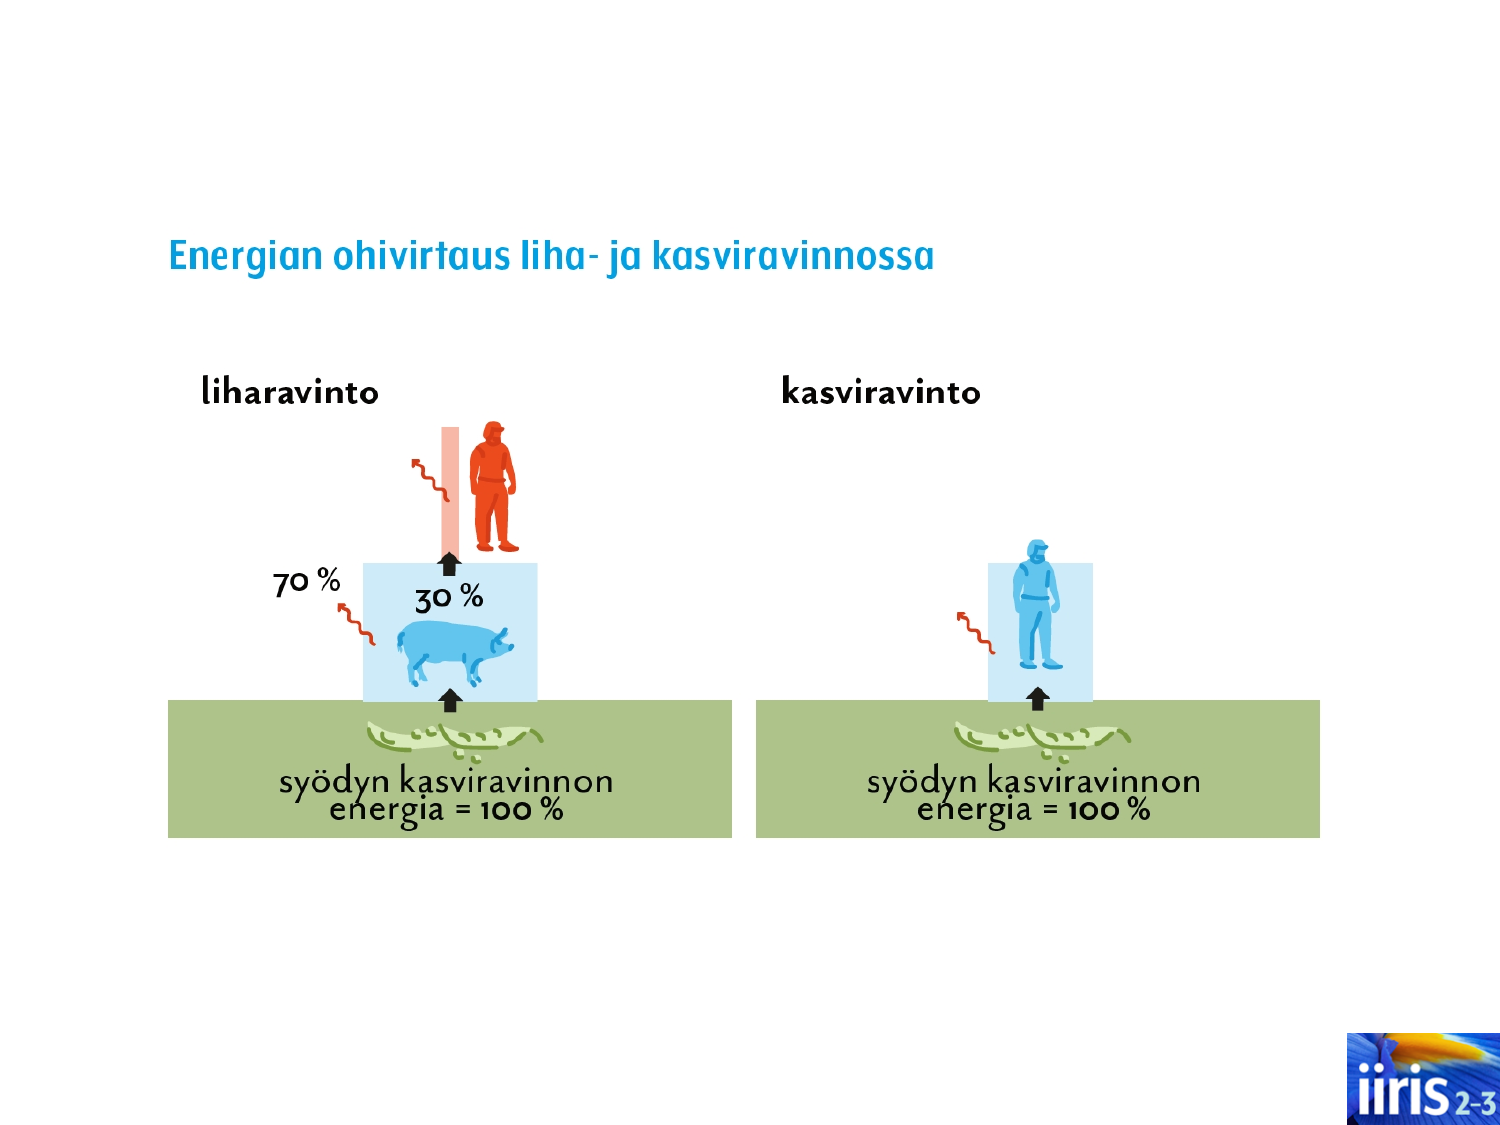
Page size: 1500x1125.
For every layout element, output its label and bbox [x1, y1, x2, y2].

picture [151, 227, 1324, 853]
picture [1347, 1033, 1500, 1125]
